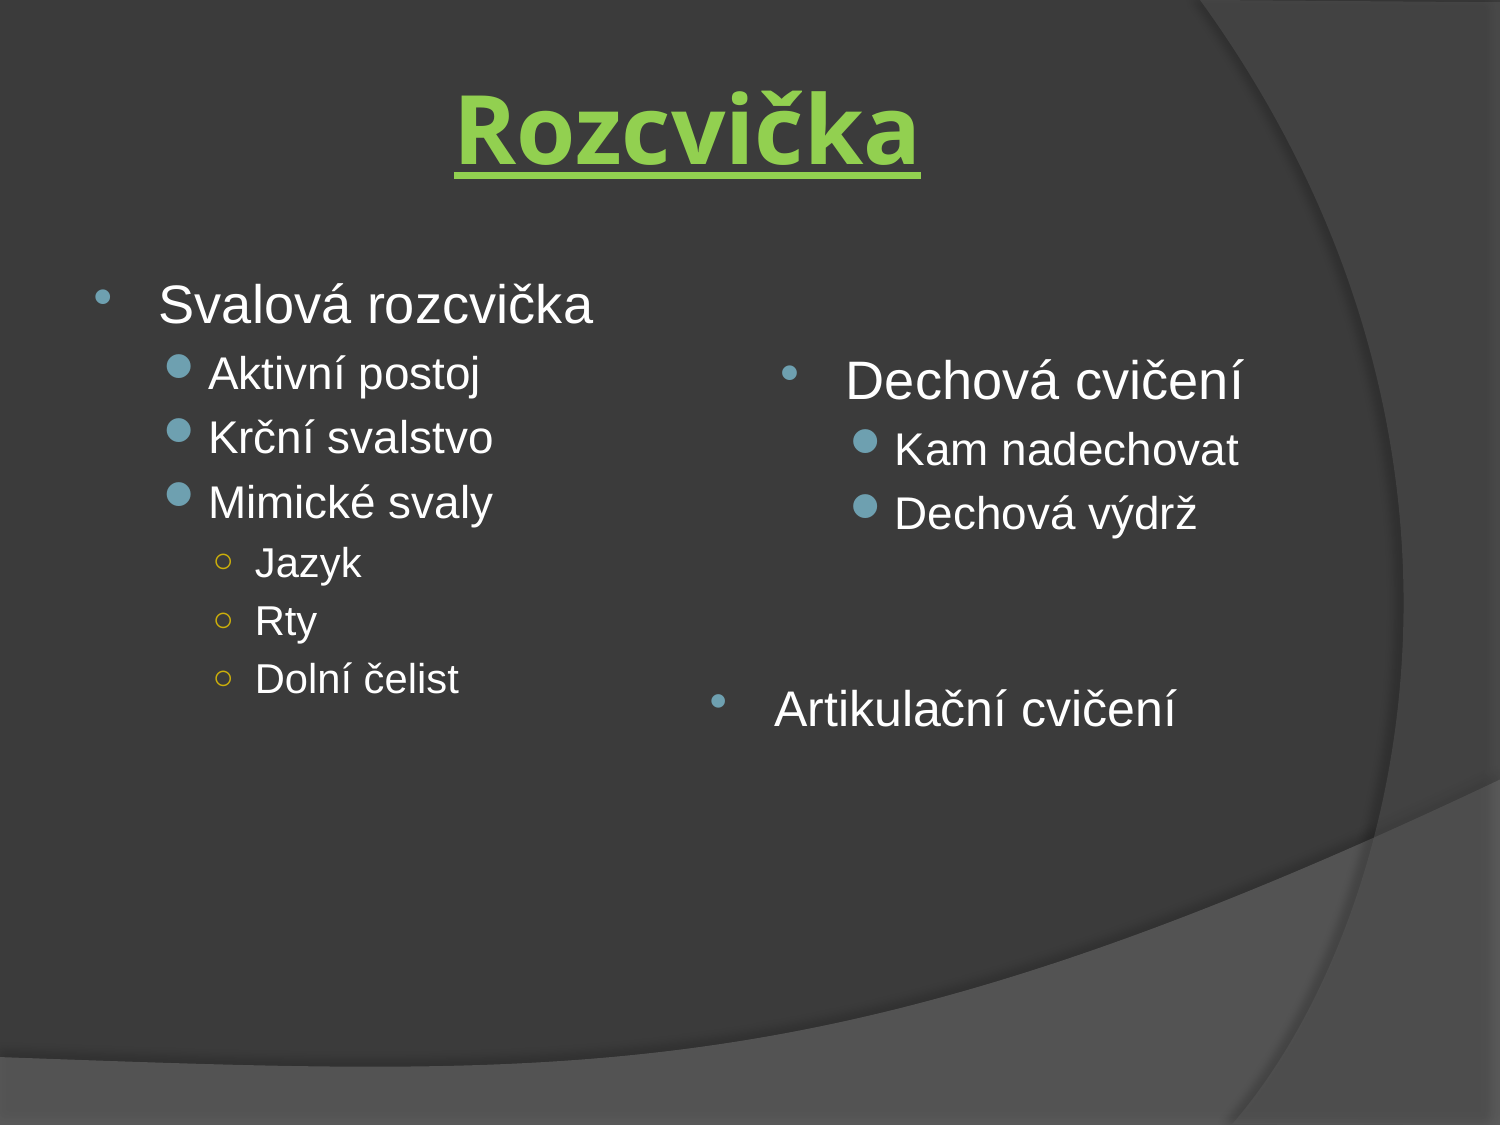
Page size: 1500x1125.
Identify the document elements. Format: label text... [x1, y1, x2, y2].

list Svalová rozcvička Aktivní postoj Krční svalstvo Mimické svaly Jazyk Rty Dolní čelist [75, 262, 675, 1005]
text_box Artikulační cvičení [690, 668, 1354, 811]
title Rozcvička [75, 45, 1300, 209]
list Dechová cvičení Kam nadechovat Dechová výdrž [761, 338, 1425, 686]
